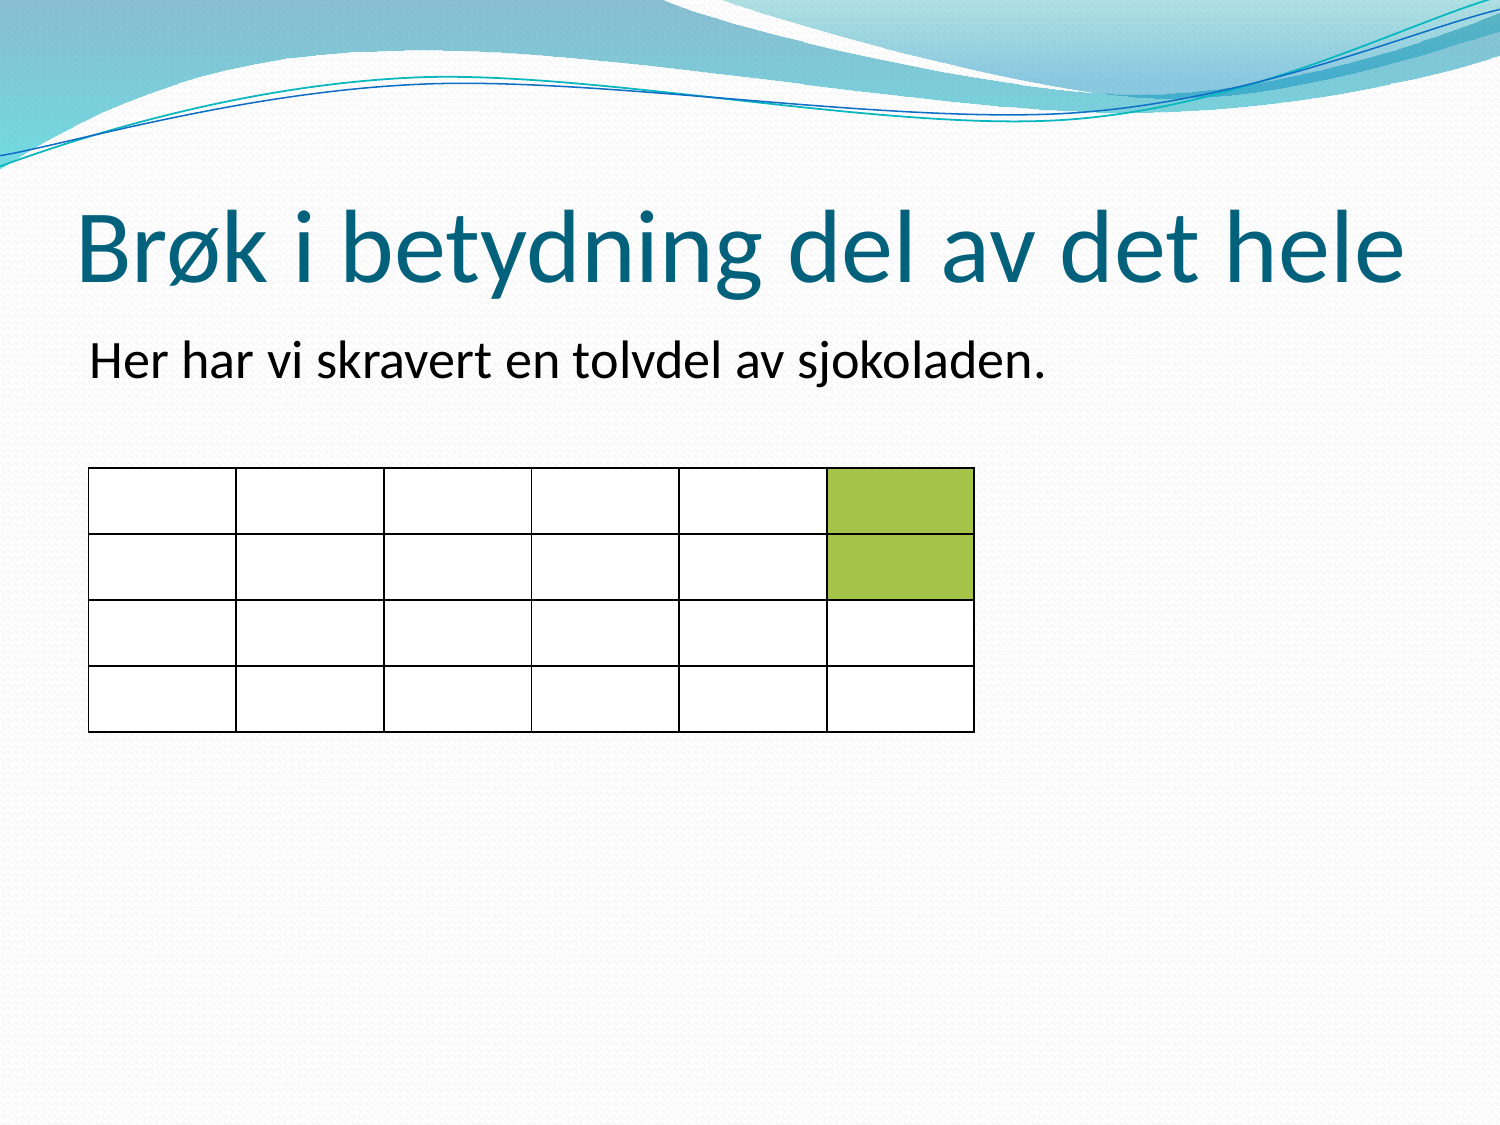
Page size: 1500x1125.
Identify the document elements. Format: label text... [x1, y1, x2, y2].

table_cell [532, 667, 678, 731]
table_cell [89, 601, 235, 665]
table_cell [828, 667, 973, 731]
table_cell [237, 535, 383, 599]
table_cell [828, 601, 973, 665]
table_cell [532, 601, 678, 665]
table_cell [385, 535, 531, 599]
table_cell [237, 667, 383, 731]
table_header [237, 469, 383, 533]
table_cell [237, 601, 383, 665]
table_cell [680, 535, 826, 599]
table_cell [385, 667, 531, 731]
table_header [385, 469, 531, 533]
table_cell [89, 535, 235, 599]
table_header [828, 469, 973, 533]
title Brøk i betydning del av det hele [75, 115, 1425, 303]
table_header [89, 469, 235, 533]
table_cell [385, 601, 531, 665]
table_cell [680, 667, 826, 731]
table_header [532, 469, 678, 533]
table_cell [532, 535, 678, 599]
table_cell [828, 535, 973, 599]
table_header [680, 469, 826, 533]
table_cell [89, 667, 235, 731]
table_cell [680, 601, 826, 665]
